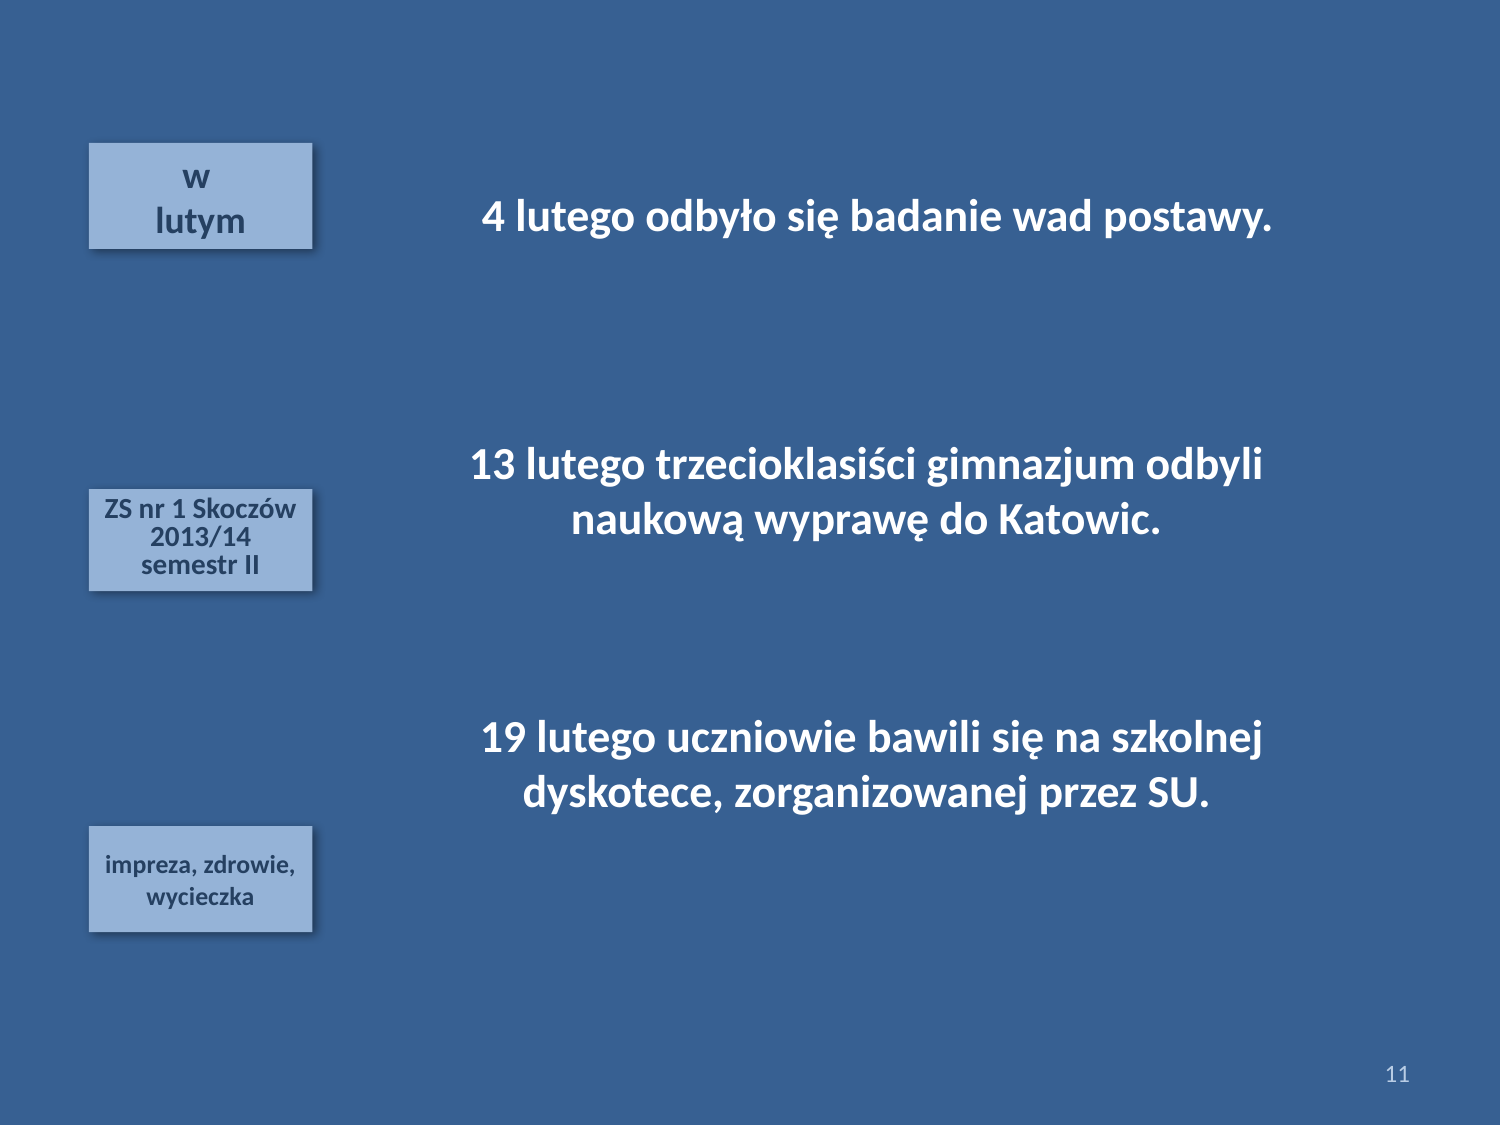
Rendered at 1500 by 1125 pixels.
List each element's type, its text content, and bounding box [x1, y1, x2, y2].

slide_number 11 [1074, 1042, 1425, 1103]
text_box ZS nr 1 Skoczów 2013/14 semestr II [88, 489, 313, 592]
text_box 13 lutego trzecioklasiści gimnazjum odbyli naukową wyprawę do Katowic. [438, 425, 1295, 551]
text_box 4 lutego odbyło się badanie wad postawy. [438, 178, 1318, 249]
text_box impreza, zdrowie, wycieczka [88, 826, 313, 933]
text_box w lutym [88, 142, 313, 249]
text_box 19 lutego uczniowie bawili się na szkolnej dyskotece, zorganizowanej przez SU. [448, 699, 1295, 825]
